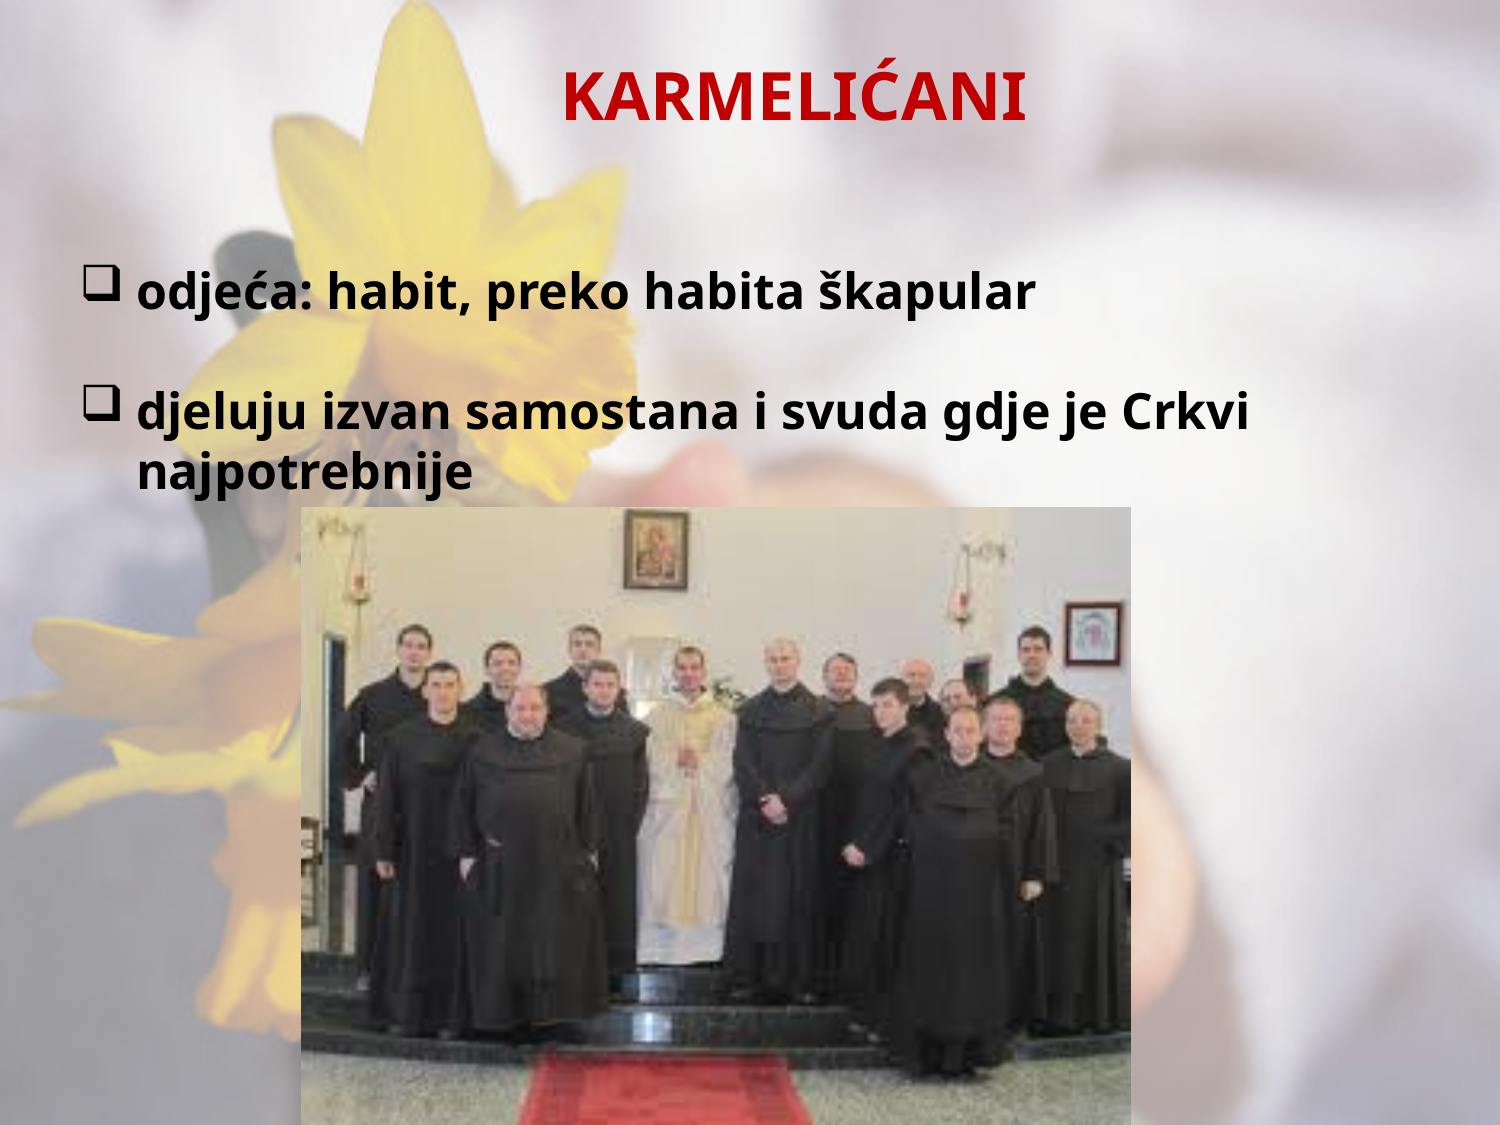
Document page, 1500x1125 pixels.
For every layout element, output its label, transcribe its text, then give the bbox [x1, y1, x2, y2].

text_box KARMELIĆANI odjeća: habit, preko habita škapular djeluju izvan samostana i svuda gdje je Crkvi najpotrebnije [64, 46, 1477, 552]
picture [300, 507, 1131, 1125]
